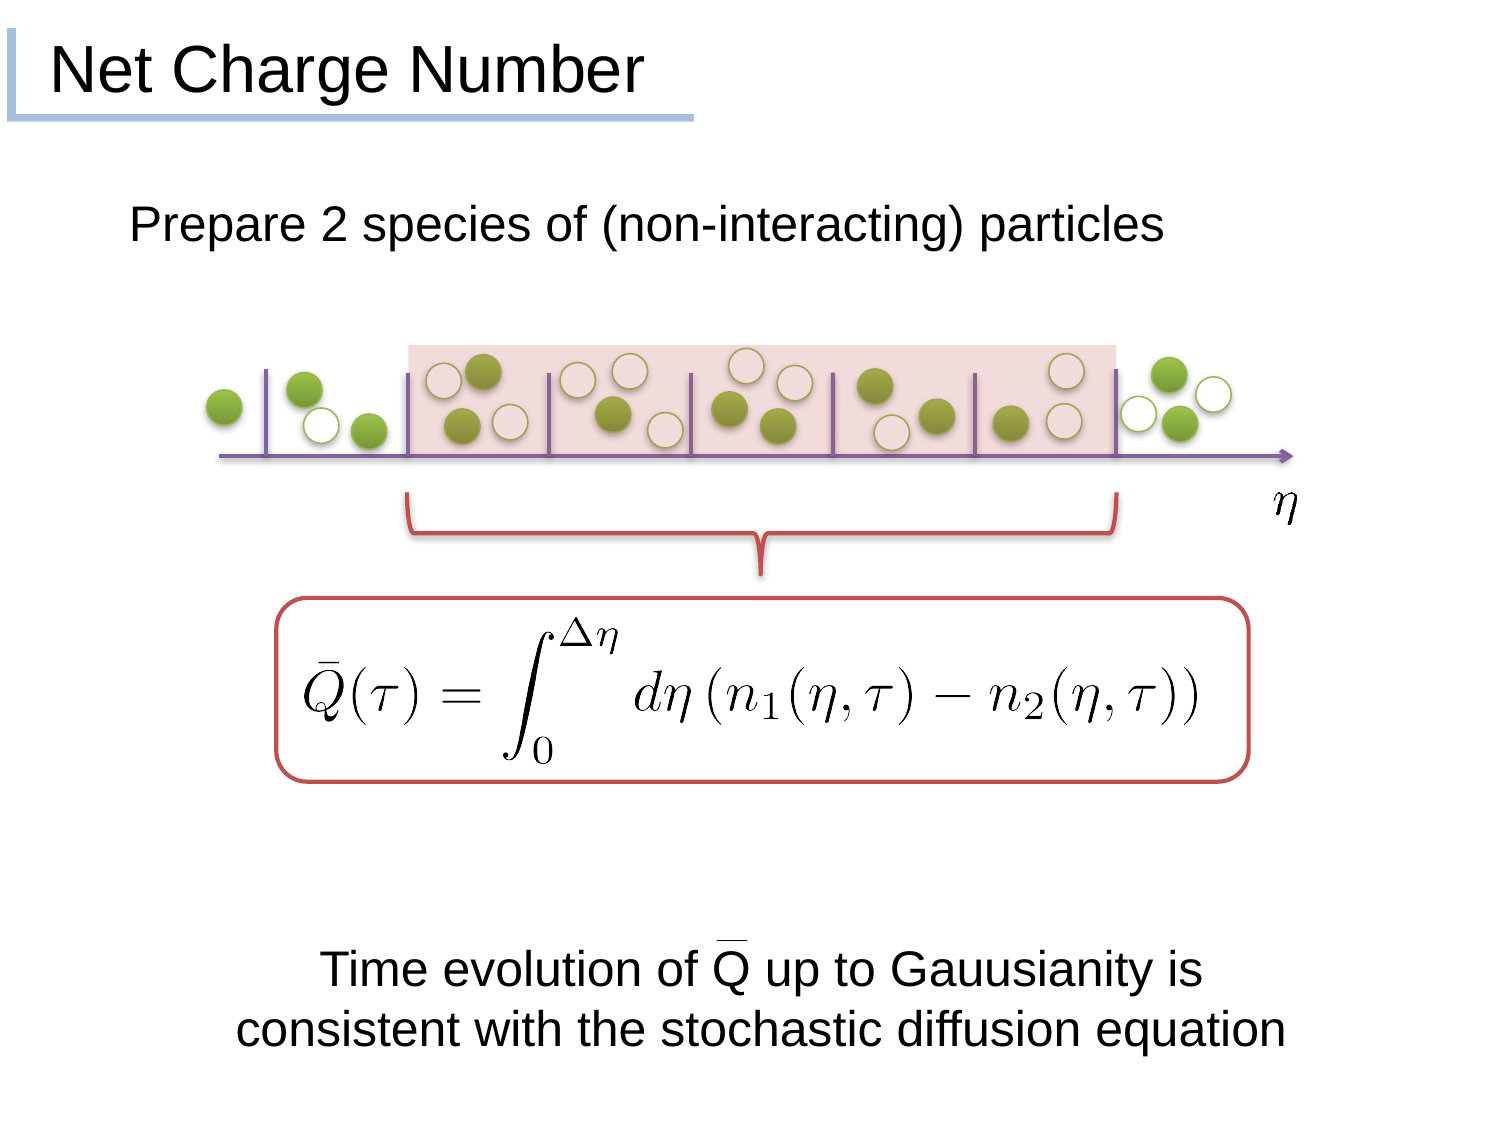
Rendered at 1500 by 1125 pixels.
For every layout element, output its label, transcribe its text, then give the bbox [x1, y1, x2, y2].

text_box [1150, 356, 1188, 394]
text_box [404, 492, 1119, 577]
text_box [350, 413, 388, 451]
text_box [1161, 405, 1199, 443]
picture [1273, 492, 1297, 525]
text_box [1195, 376, 1233, 413]
text_box [205, 389, 243, 427]
title Net Charge Number [15, 17, 705, 115]
text_box [286, 371, 323, 409]
text_box [406, 343, 1118, 455]
text_box [302, 407, 340, 445]
picture [304, 617, 1197, 764]
text_box Prepare 2 species of (non-interacting) particles [114, 184, 1181, 260]
text_box [274, 595, 1251, 784]
text_box [1121, 395, 1158, 433]
text_box Time evolution of Q up to Gauusianity is consistent with the stochastic diffusion equation [220, 928, 1303, 1064]
